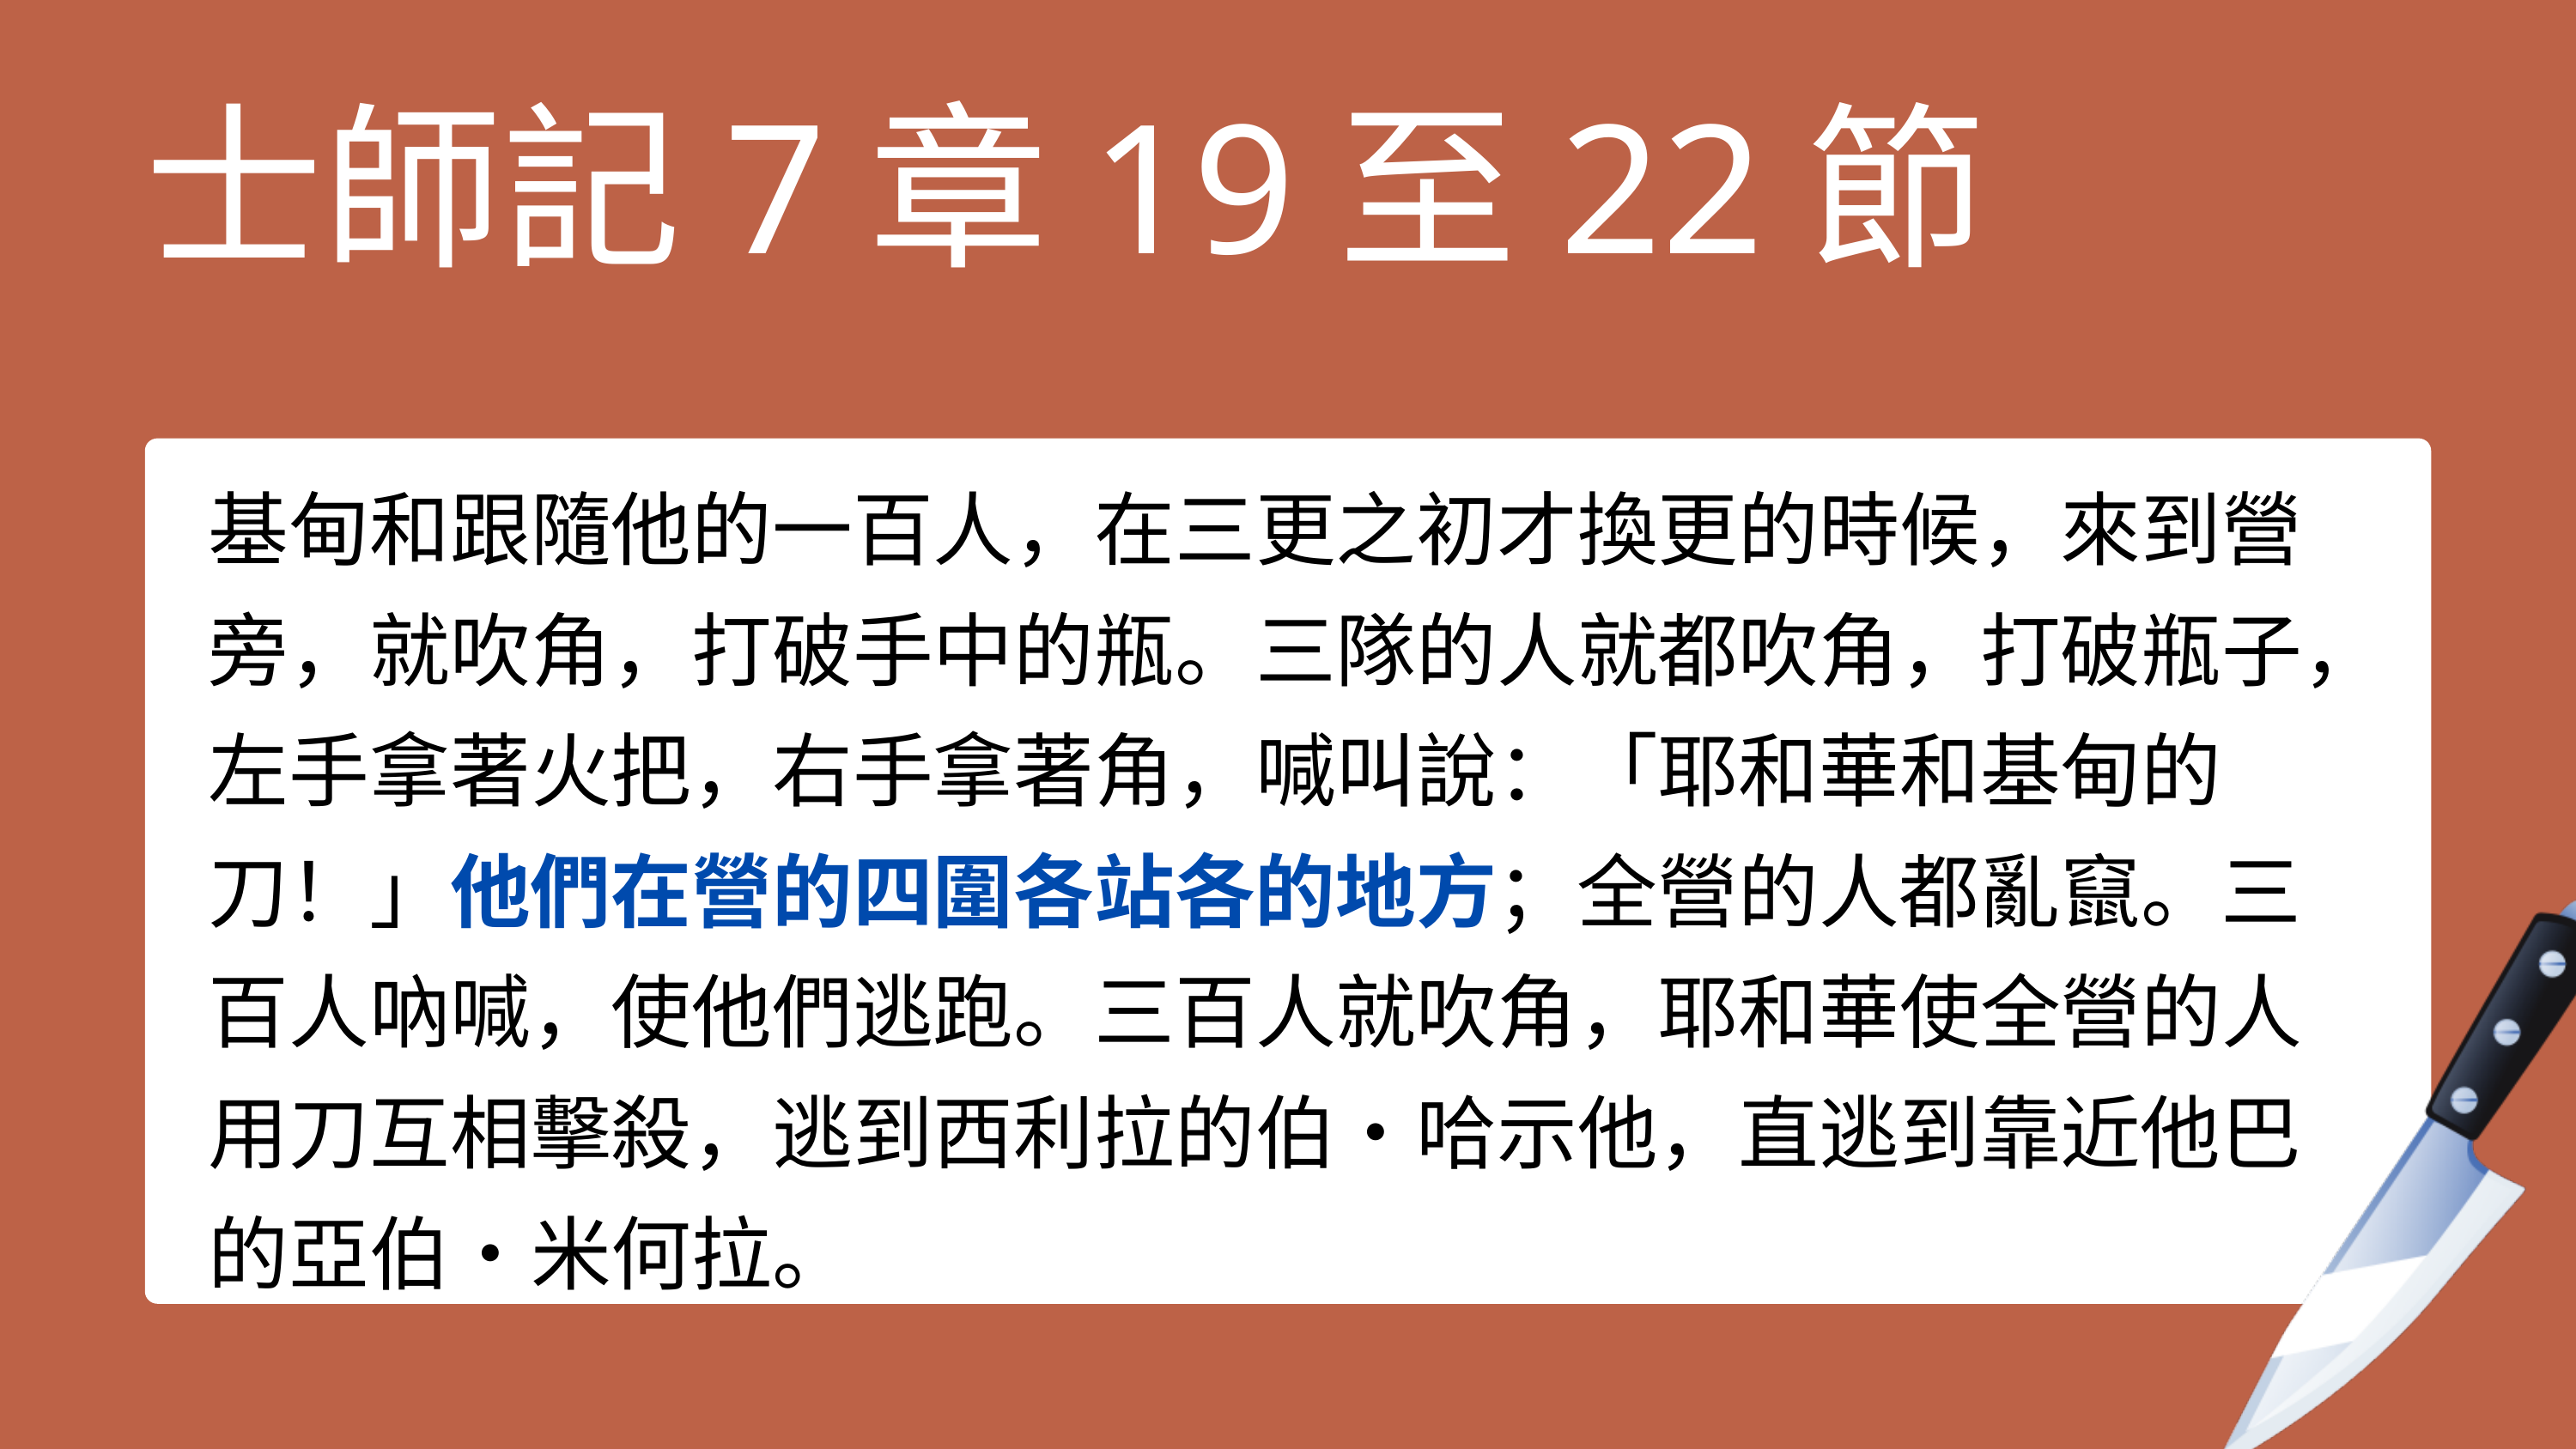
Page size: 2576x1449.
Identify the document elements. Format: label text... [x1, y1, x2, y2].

text_box 士師記7章19至22節 [144, 101, 2215, 290]
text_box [144, 438, 2432, 1304]
text_box [2214, 891, 2576, 1449]
